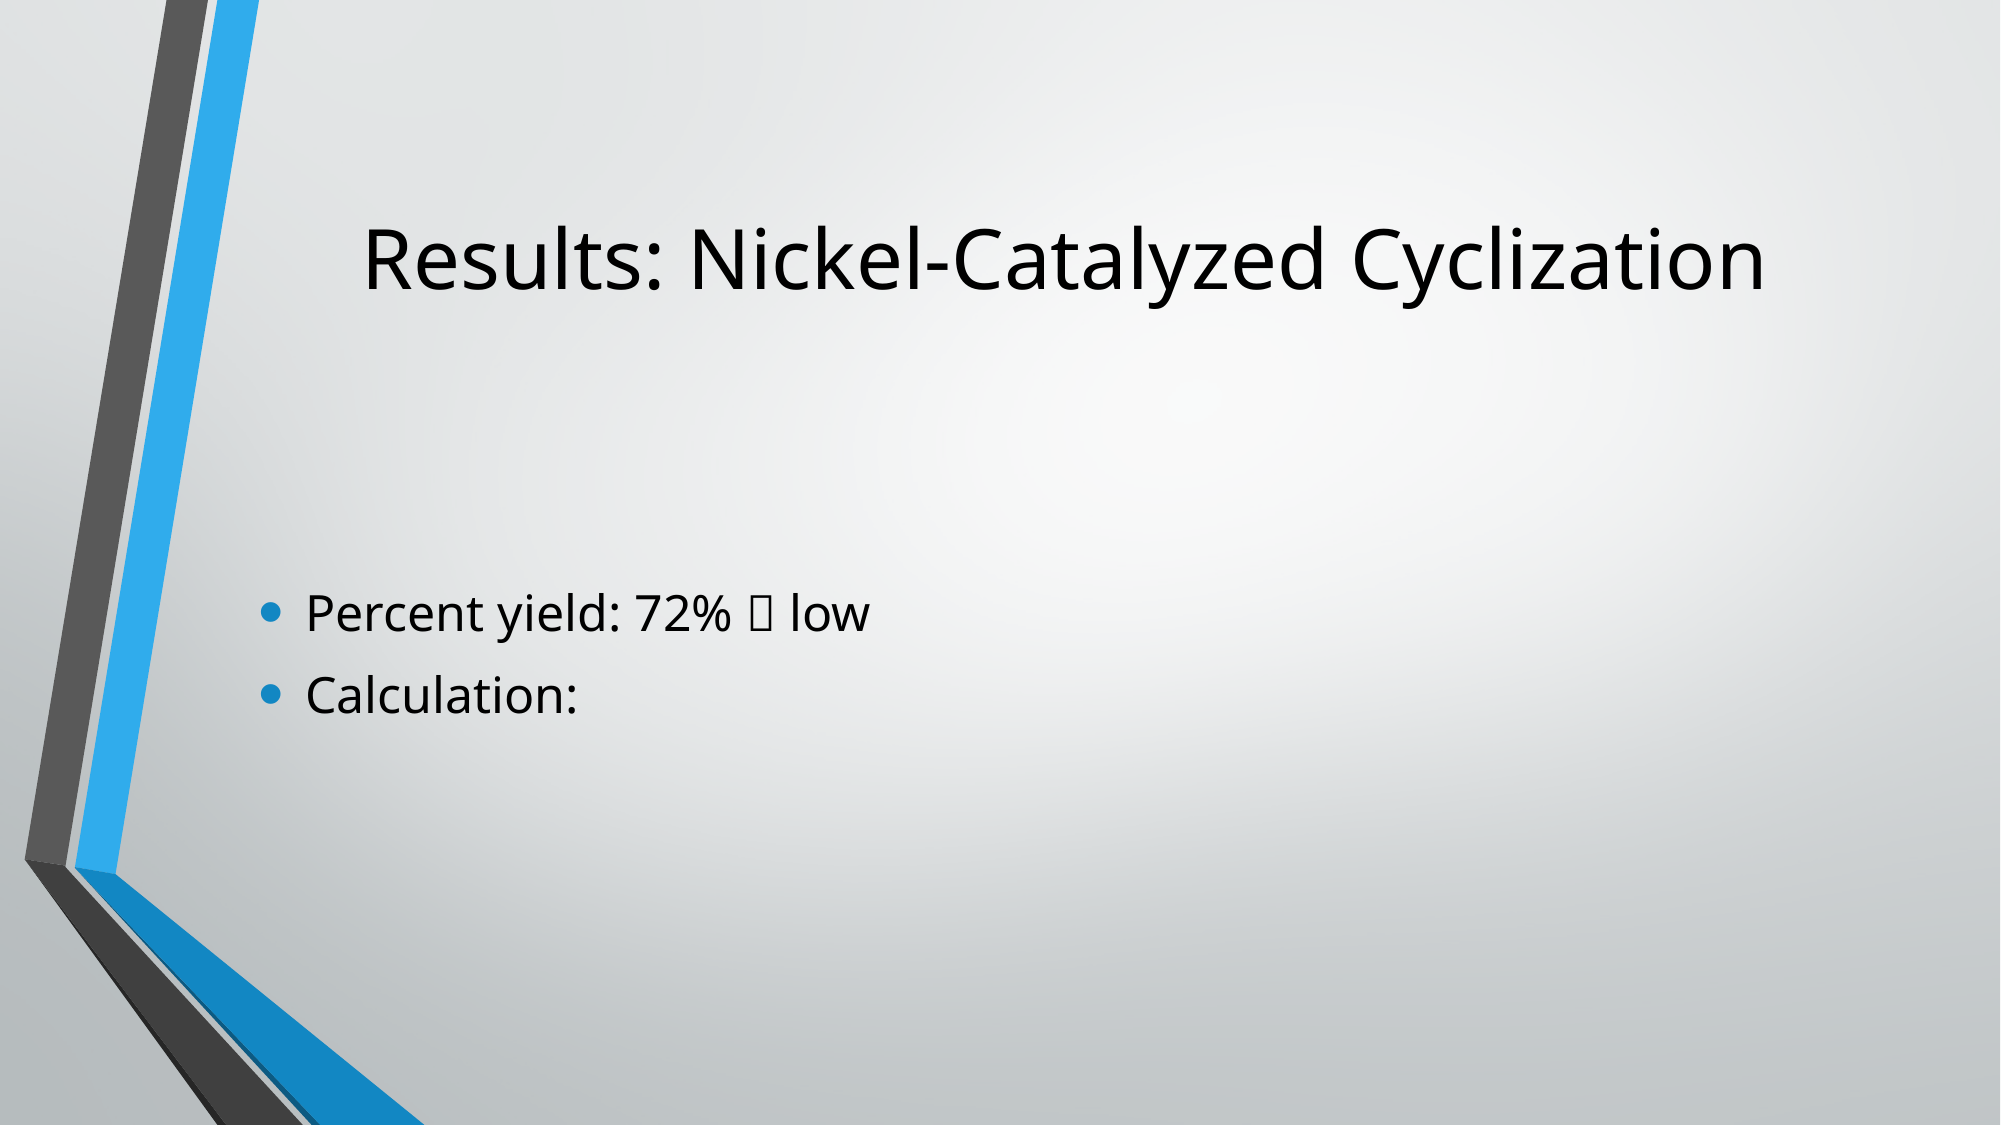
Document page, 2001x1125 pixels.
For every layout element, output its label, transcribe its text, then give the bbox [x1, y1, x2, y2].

title Results: Nickel-Catalyzed Cyclization [243, 112, 1887, 400]
